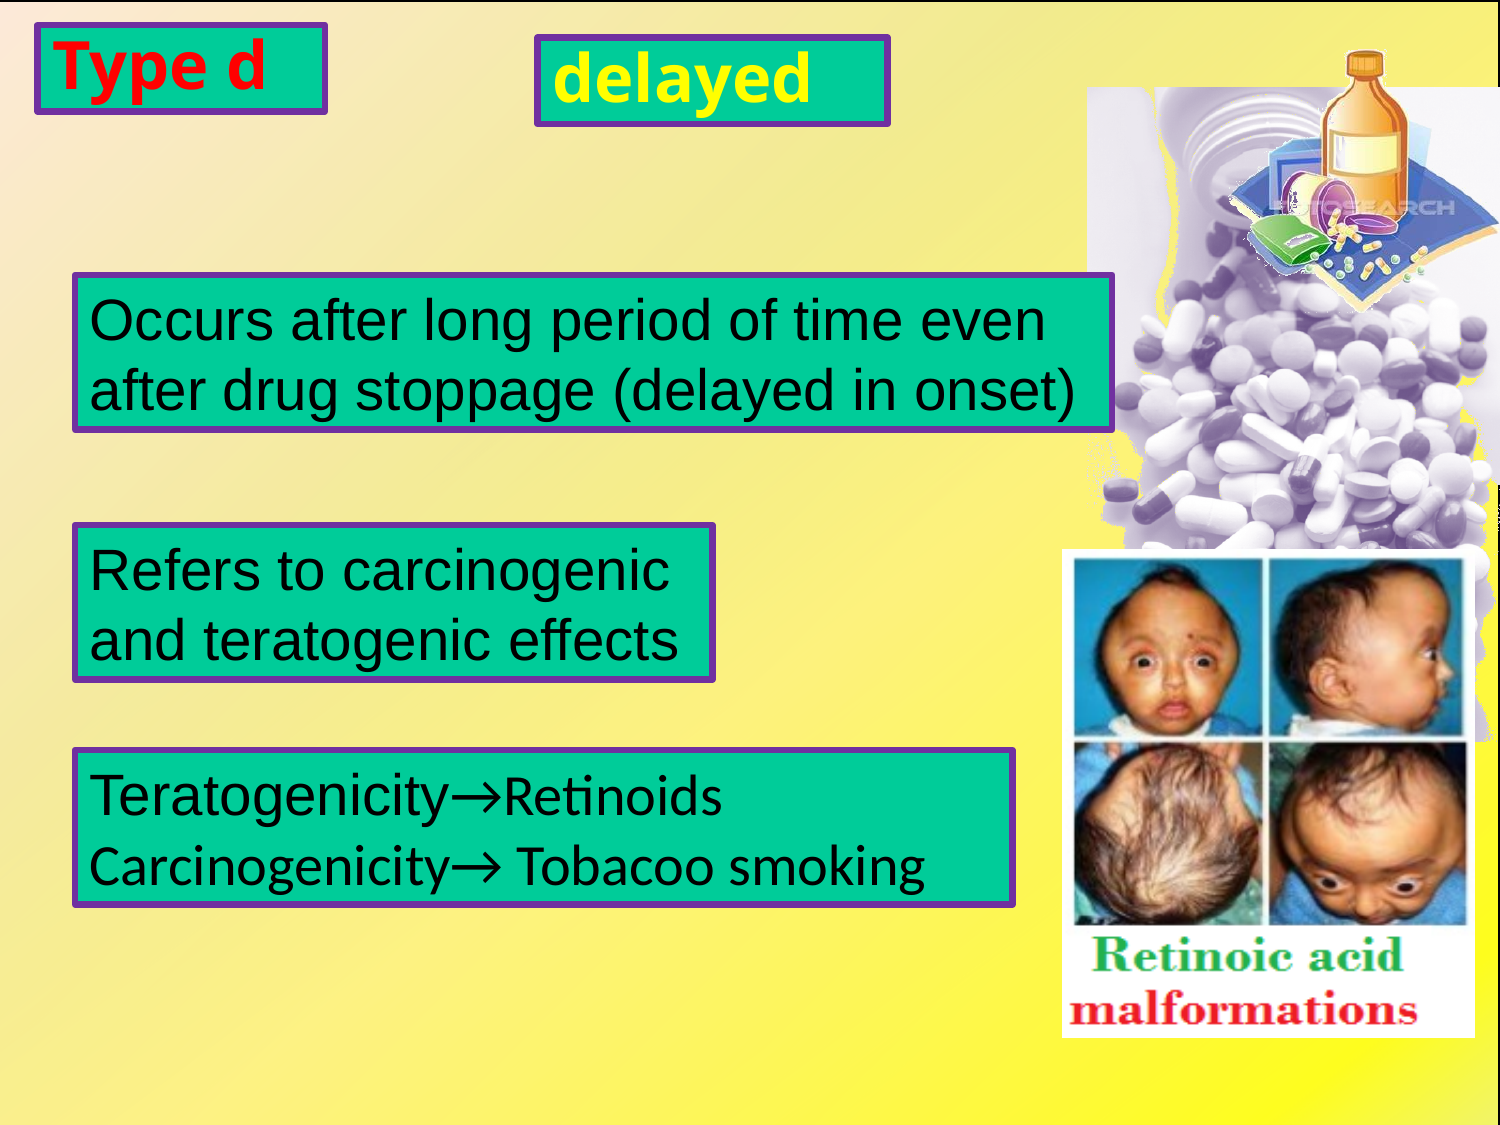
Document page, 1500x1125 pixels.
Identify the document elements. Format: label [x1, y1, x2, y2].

text_box [0, 0, 1500, 1125]
picture [1062, 49, 1500, 1038]
